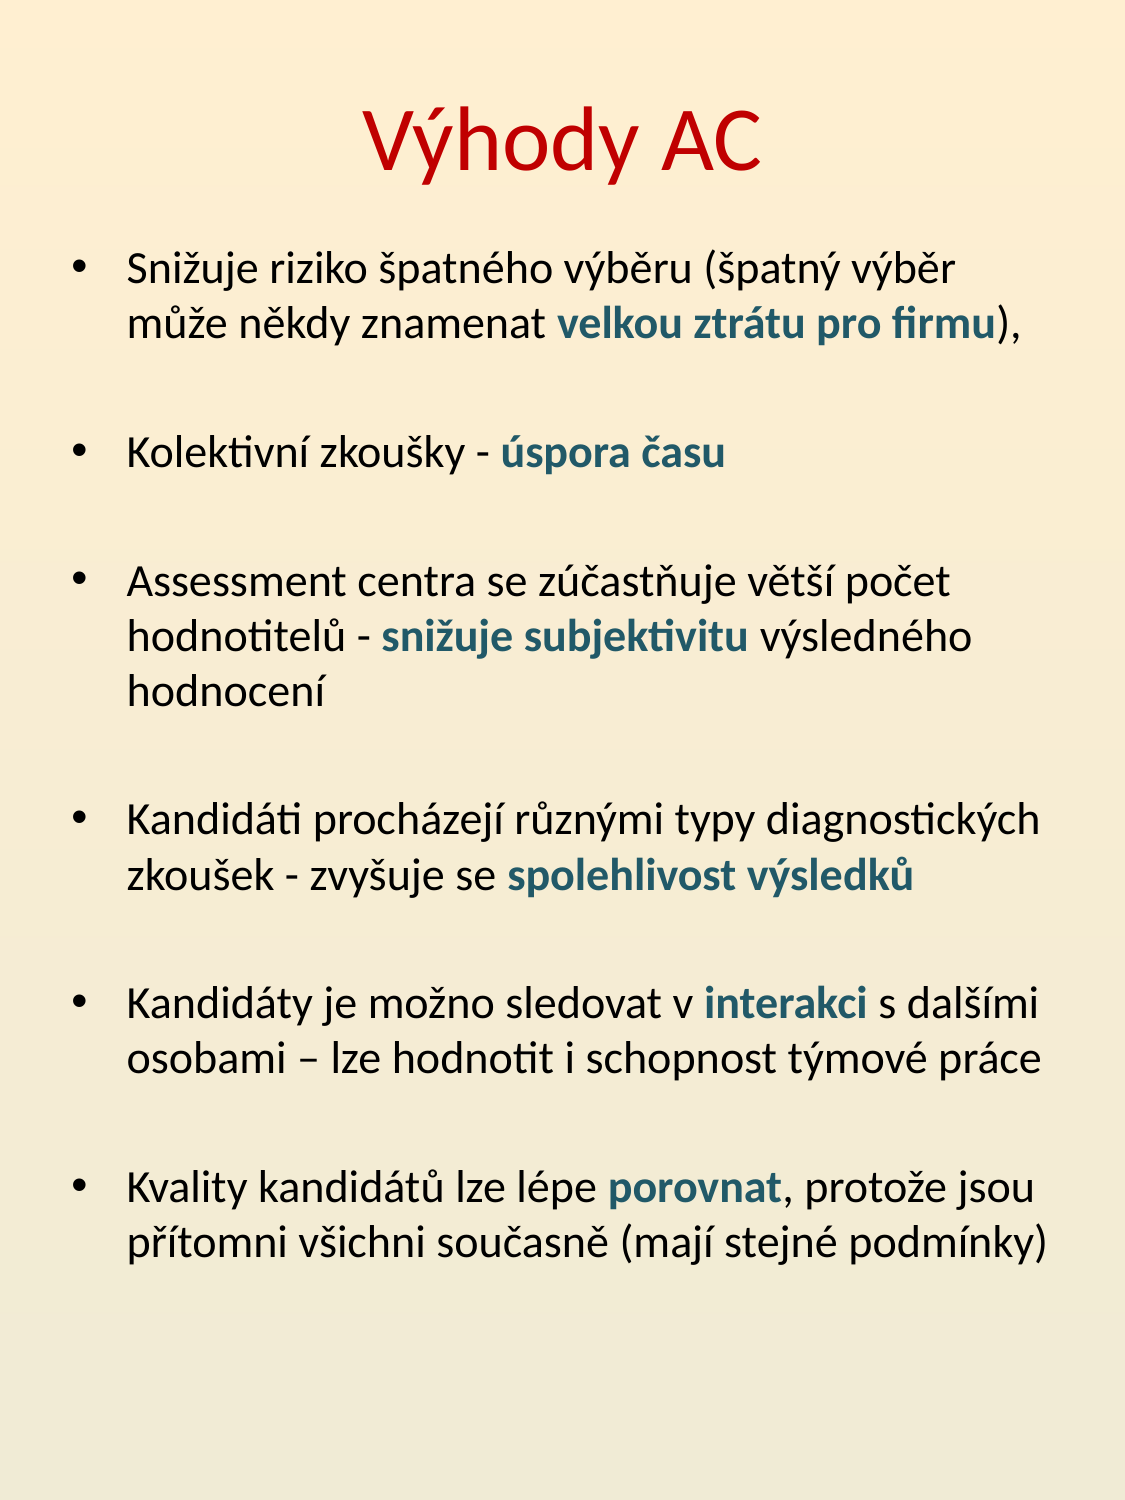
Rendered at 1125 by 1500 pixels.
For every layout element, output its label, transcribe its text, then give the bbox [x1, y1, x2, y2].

list Snižuje riziko špatného výběru (špatný výběr může někdy znamenat velkou ztrátu pro firmu), Kolektivní zkoušky - úspora času Assessment centra se zúčastňuje větší počet hodnotitelů - snižuje subjektivitu výsledného hodnocení Kandidáti procházejí různými typy diagnostických zkoušek - zvyšuje se spolehlivost výsledků Kandidáty je možno sledovat v interakci s dalšími osobami – lze hodnotit i schopnost týmové práce Kvality kandidátů lze lépe porovnat, protože jsou přítomni všichni současně (mají stejné podmínky) [56, 230, 1069, 1340]
title Výhody AC [56, 60, 1069, 207]
